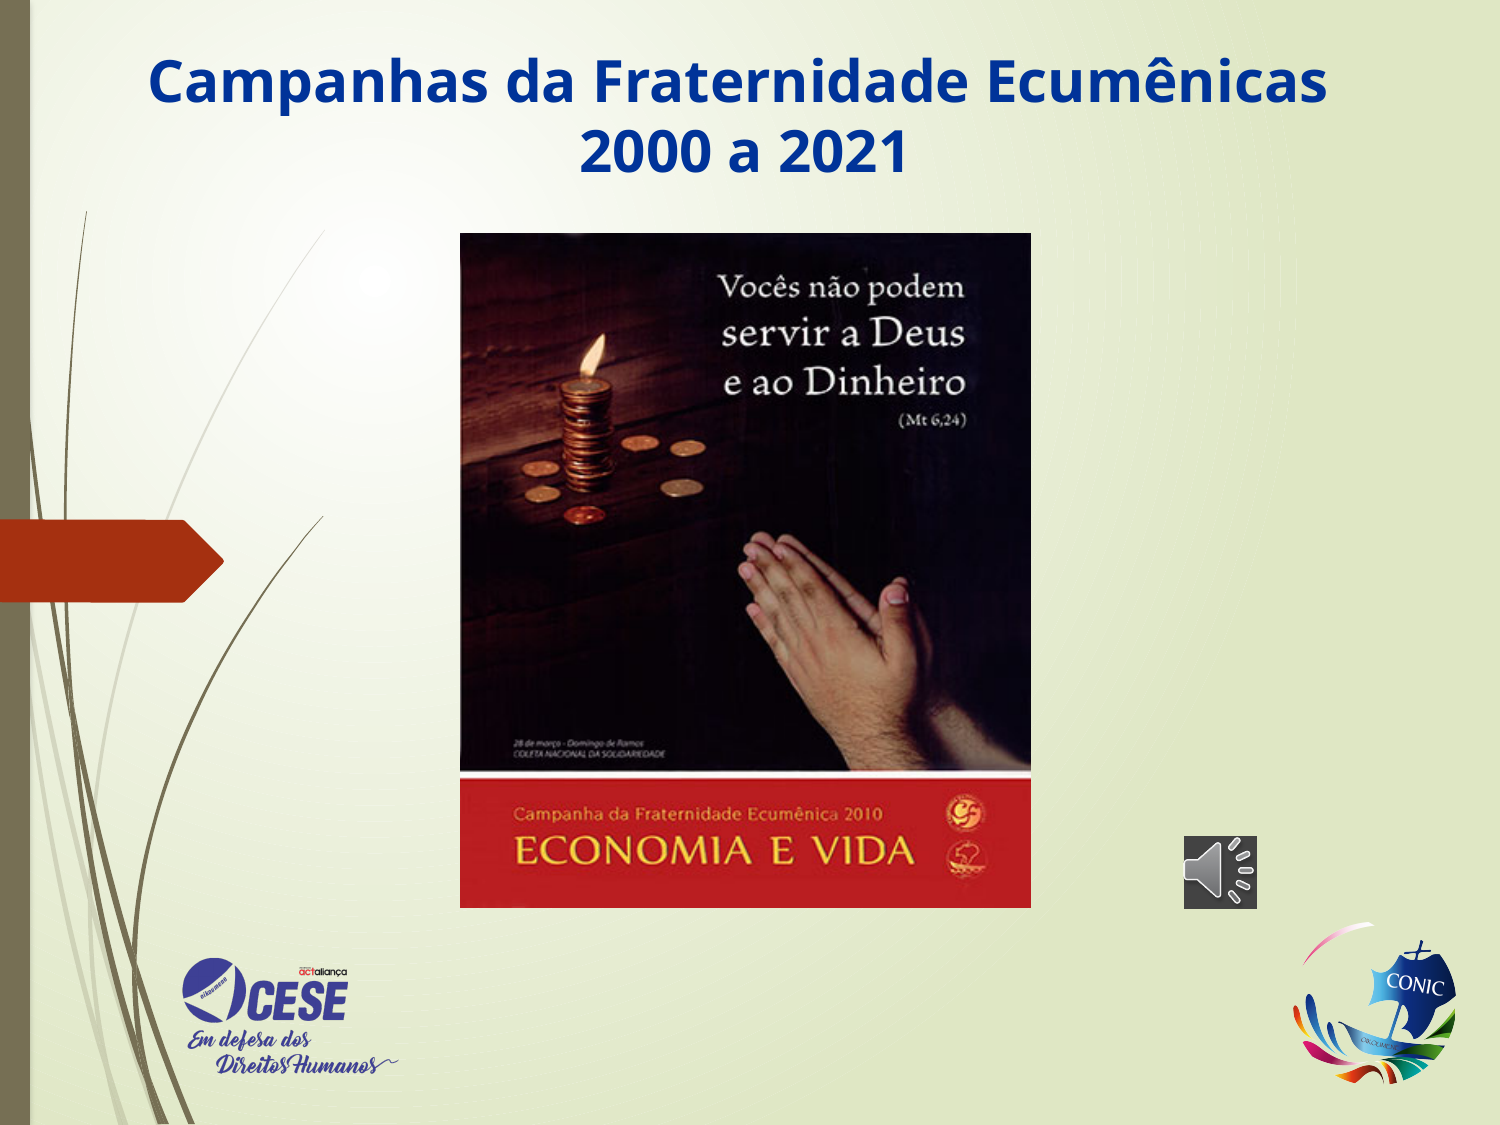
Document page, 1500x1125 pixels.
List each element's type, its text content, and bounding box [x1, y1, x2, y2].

text_box Campanhas da Fraternidade Ecumênicas 2000 a 2021 [120, 37, 1371, 192]
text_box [168, 922, 1456, 1085]
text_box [1182, 834, 1259, 911]
picture [459, 233, 1032, 908]
